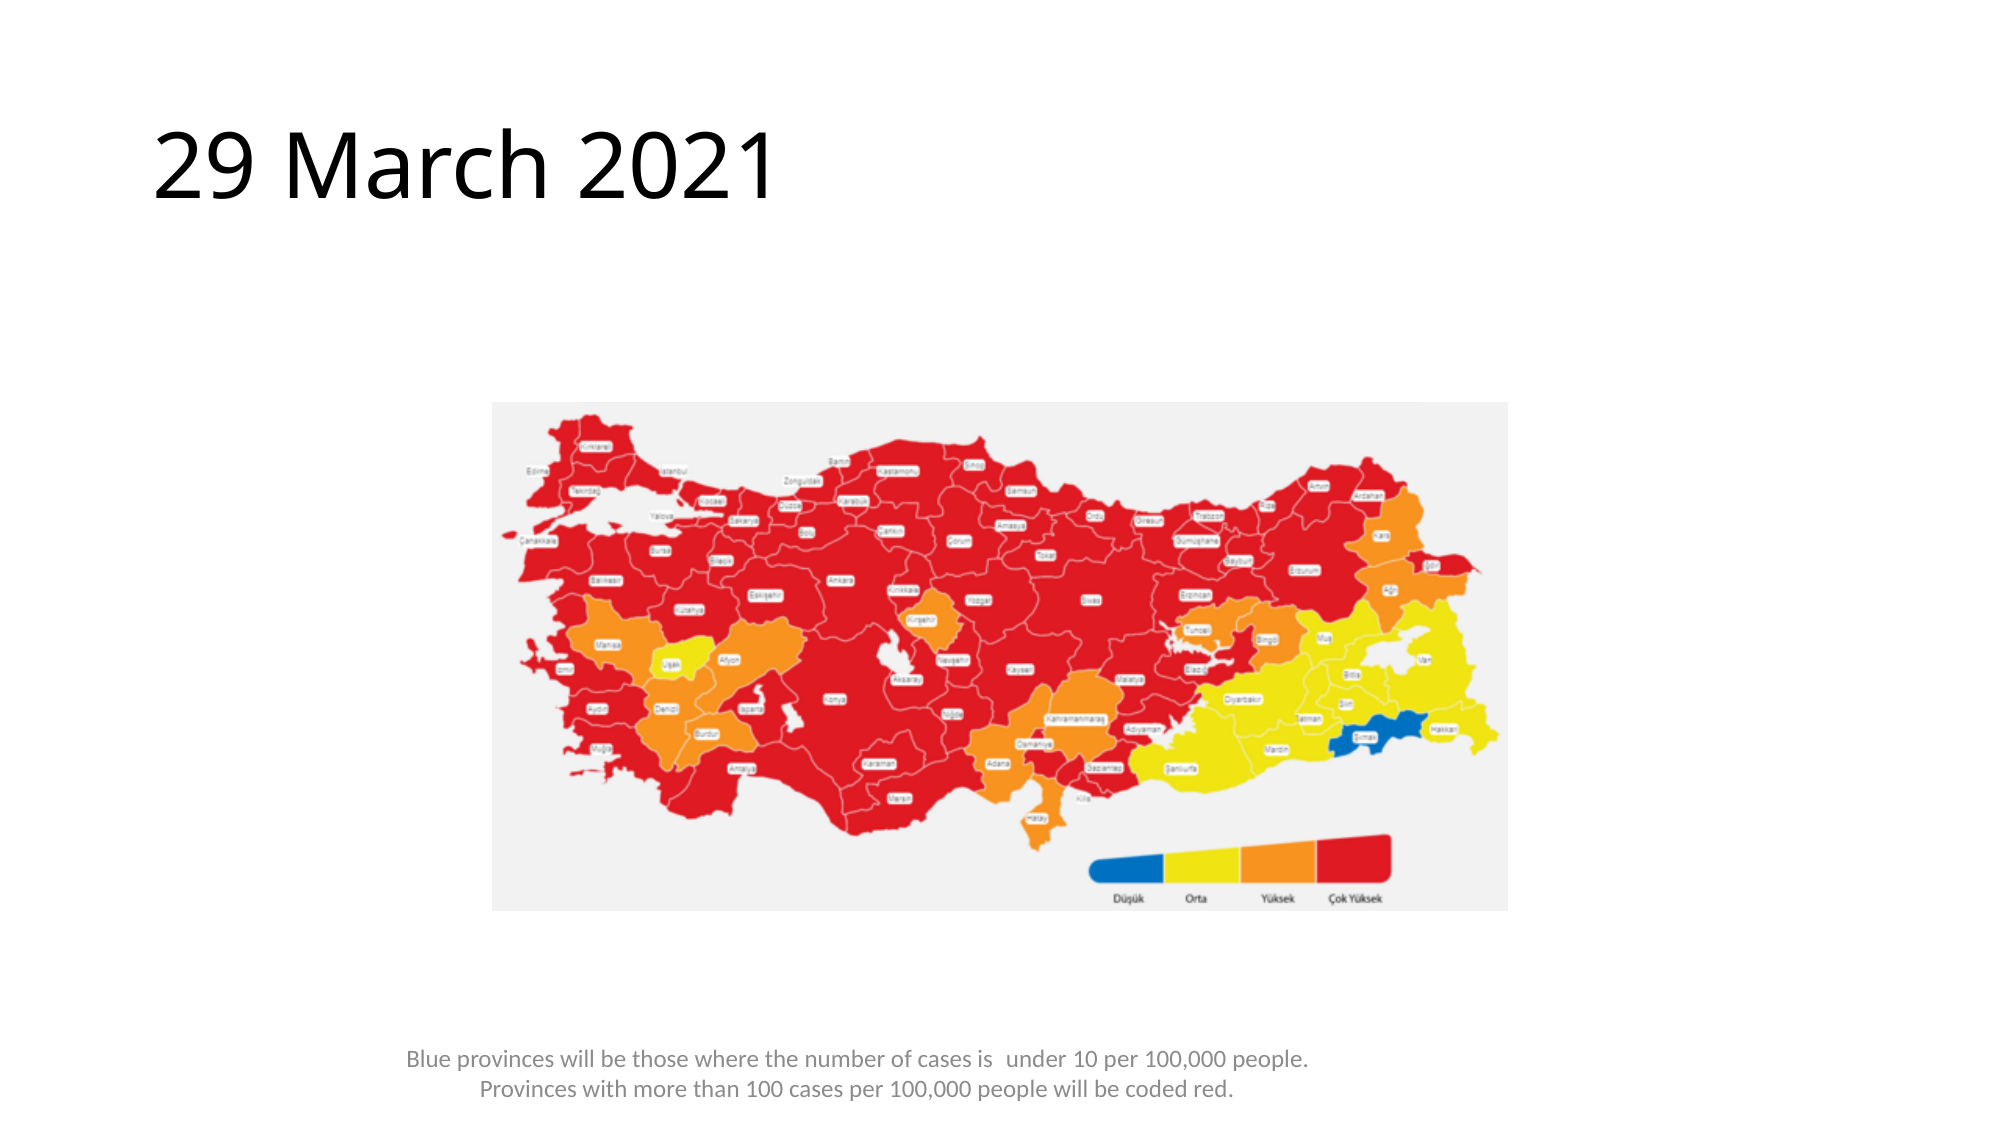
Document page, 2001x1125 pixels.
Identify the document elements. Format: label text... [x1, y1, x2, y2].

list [492, 402, 1508, 911]
title 29 March 2021 [137, 59, 1863, 278]
footer Blue provinces will be those where the number of cases is under 10 per 100,000 people. Provinces with more than 100 cases per 100,000 people will be coded red. [137, 1042, 1585, 1103]
